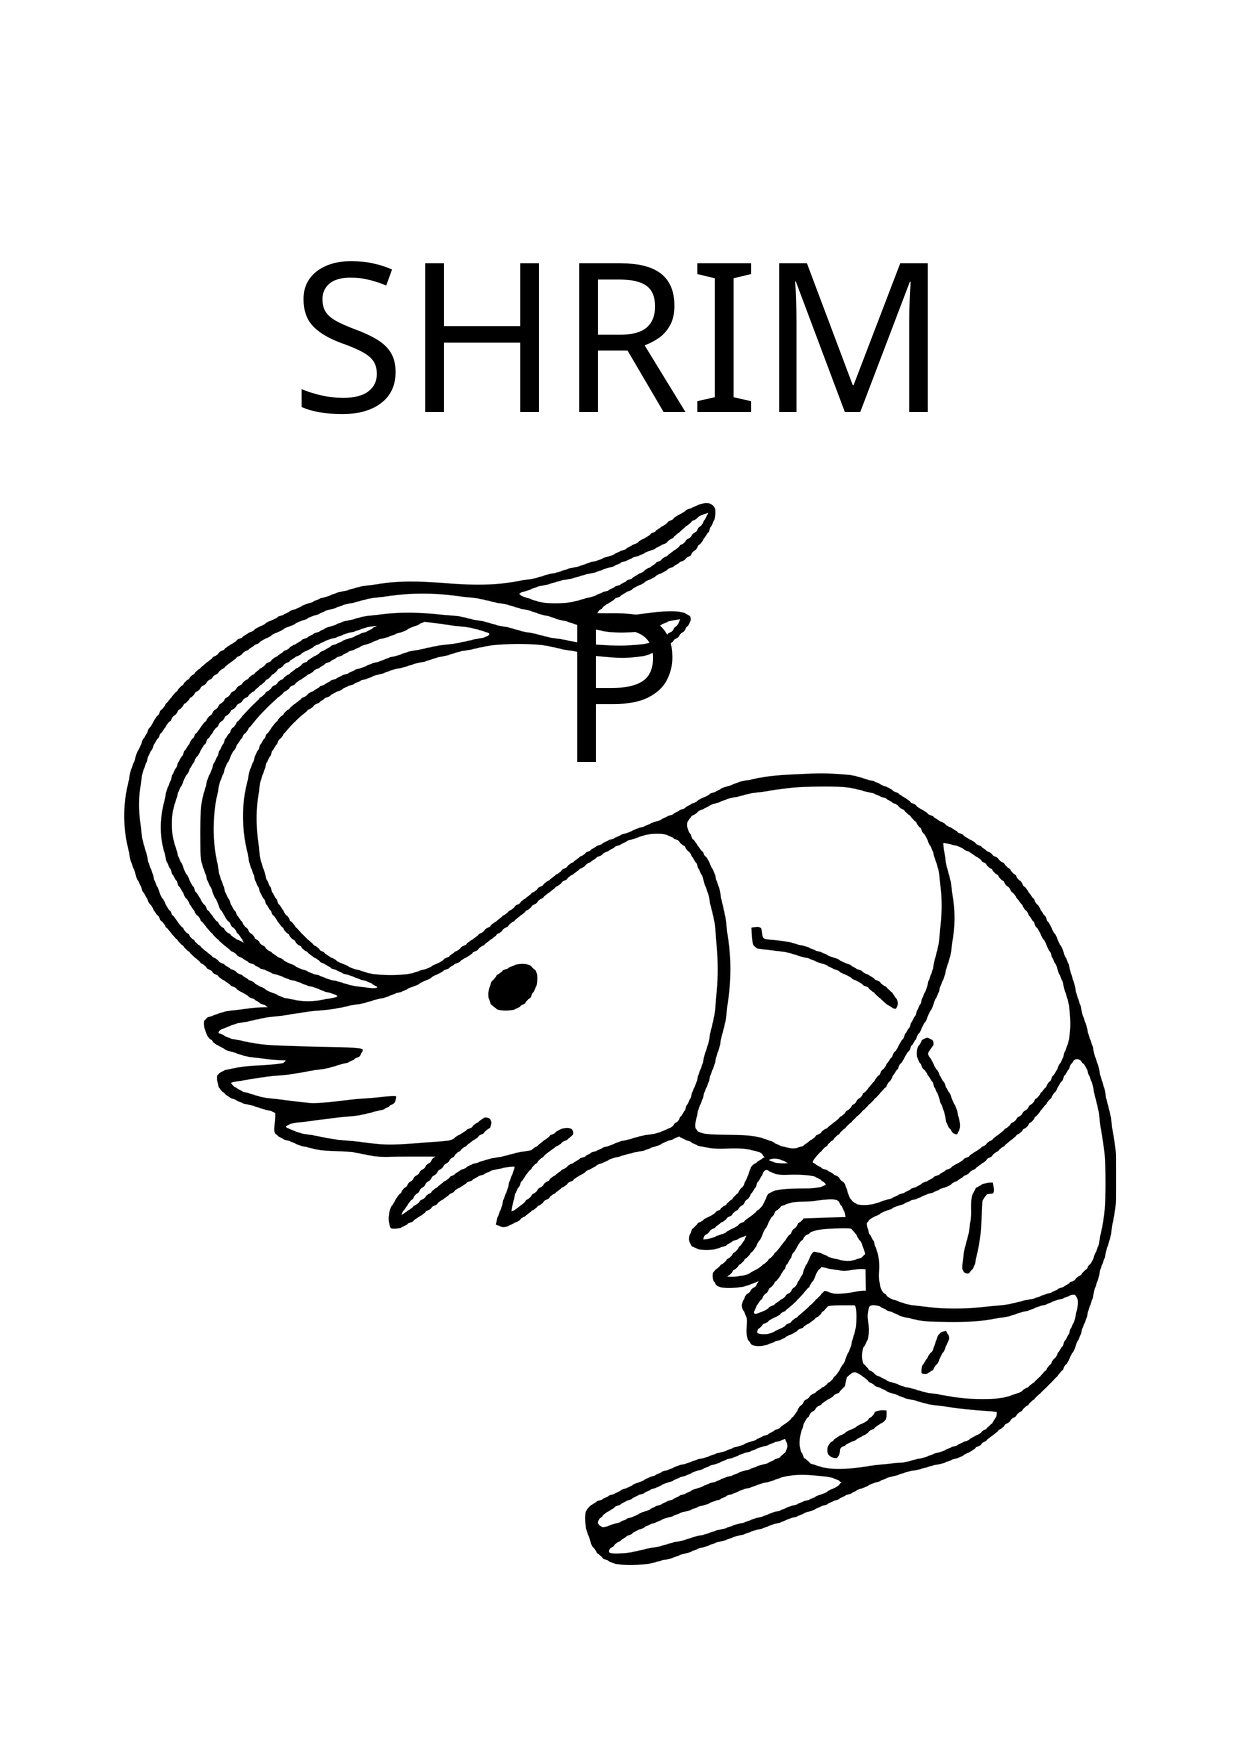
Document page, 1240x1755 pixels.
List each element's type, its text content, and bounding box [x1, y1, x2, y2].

text_box [123, 503, 1117, 1565]
text_box SHRIMP [261, 104, 979, 805]
